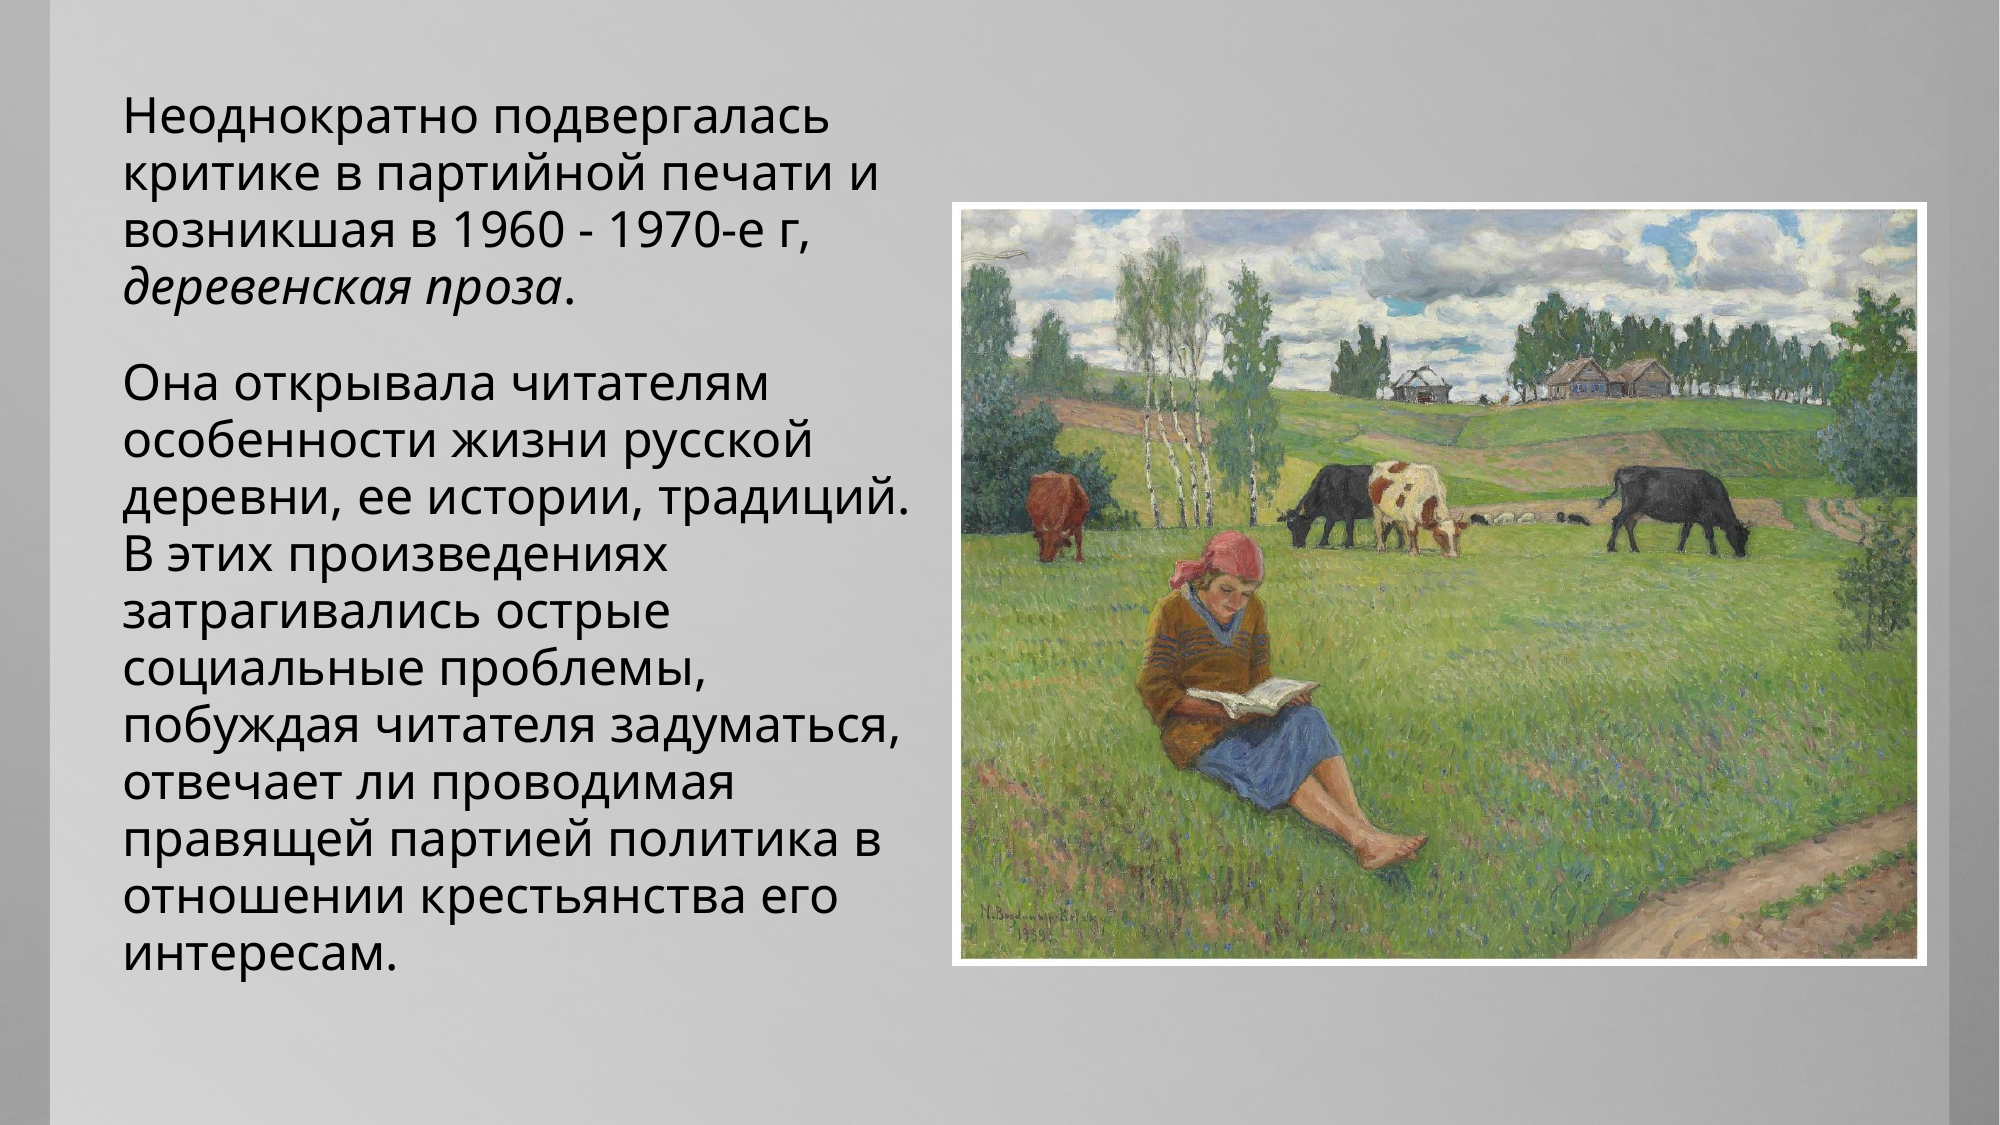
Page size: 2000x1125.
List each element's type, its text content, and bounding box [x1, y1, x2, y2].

list Неоднократно подвергалась критике в партийной печати и возникшая в 1960 - 1970-е г, деревенская проза. Она открывала читателям особенности жизни русской деревни, ее истории, традиций. В этих произведениях затрагивались острые социальные проблемы, побуждая читателя задуматься, отвечает ли проводимая правящей партией политика в отношении крестьянства его интересам. [101, 78, 977, 1090]
picture [952, 202, 1927, 966]
